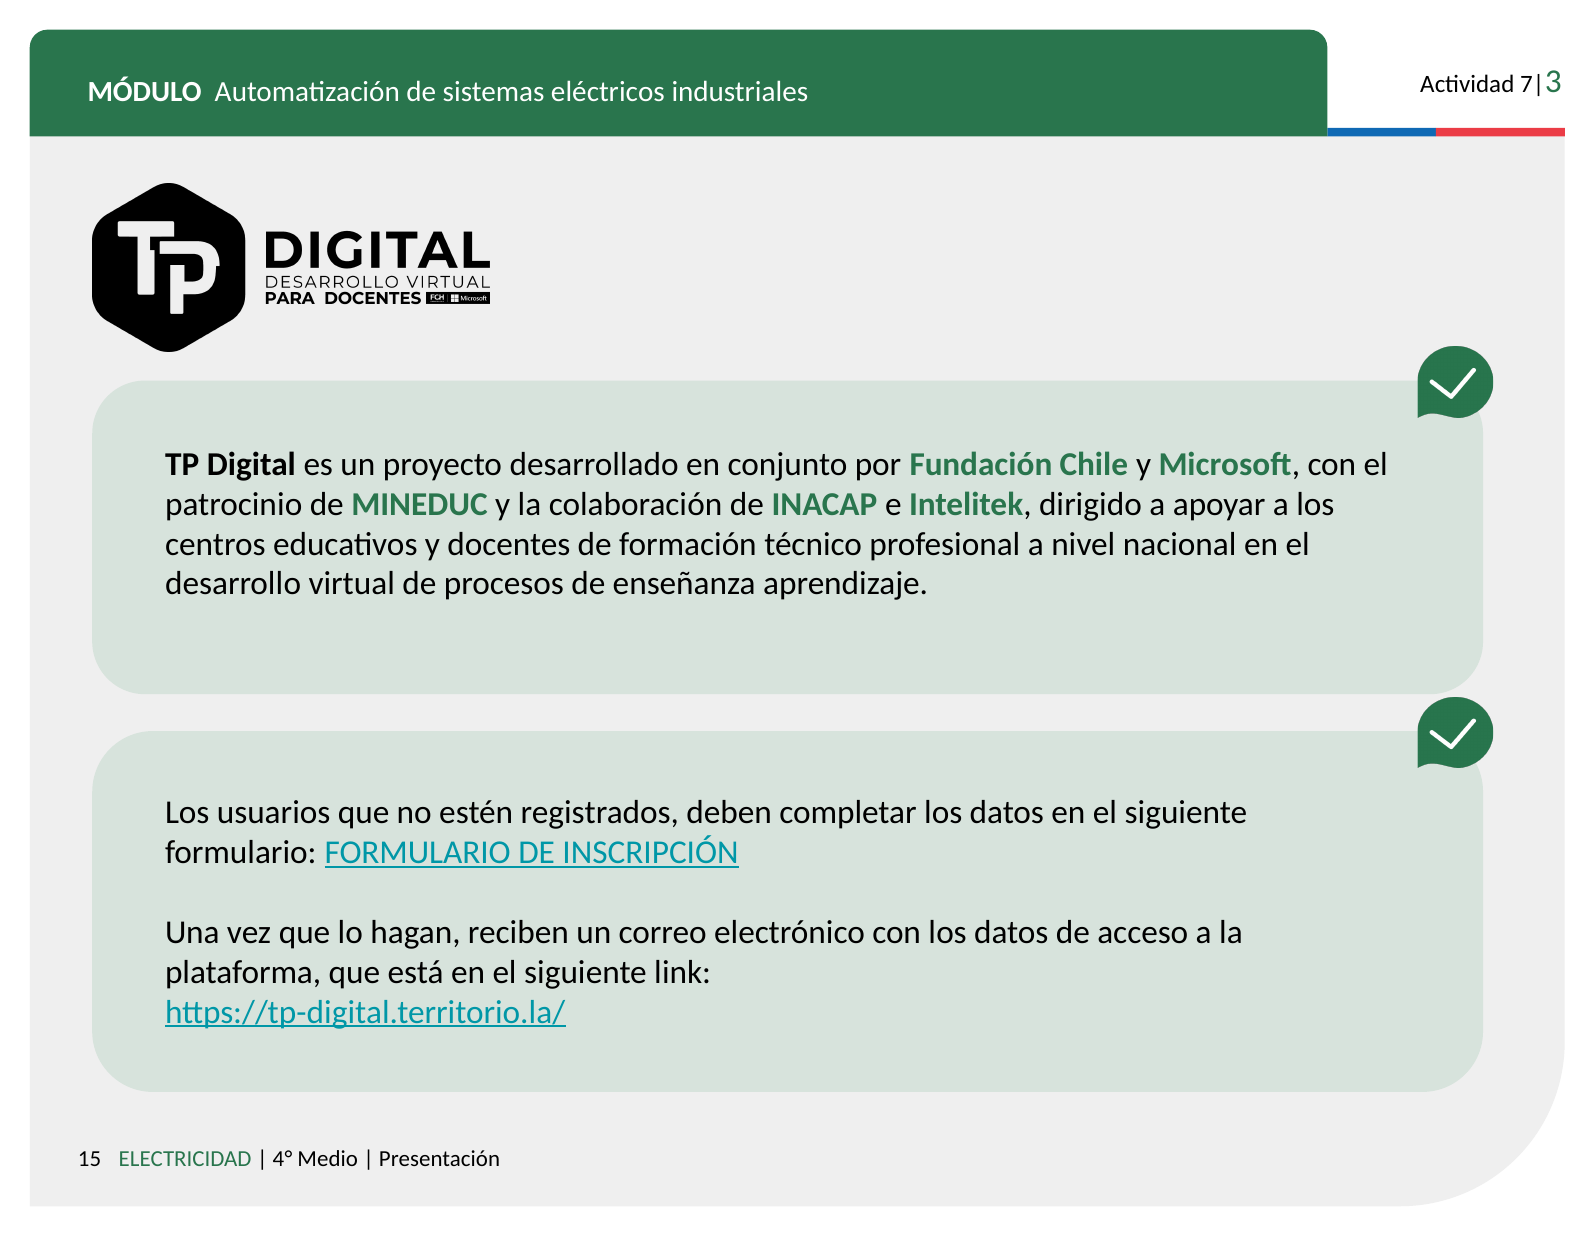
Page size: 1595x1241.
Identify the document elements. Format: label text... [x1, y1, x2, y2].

text_box [92, 731, 1484, 1092]
text_box [92, 380, 1484, 695]
picture [1413, 343, 1494, 420]
text_box Los usuarios que no estén registrados, deben completar los datos en el siguiente formulario: FORMULARIO DE INSCRIPCIÓN Una vez que lo hagan, reciben un correo electrónico con los datos de acceso a la plataforma, que está en el siguiente link: https://tp-digital.territorio.la/ [150, 782, 1415, 1038]
text_box TP Digital es un proyecto desarrollado en conjunto por Fundación Chile y Microsoft, con el patrocinio de MINEDUC y la colaboración de INACAP e Intelitek, dirigido a apoyar a los centros educativos y docentes de formación técnico profesional a nivel nacional en el desarrollo virtual de procesos de enseñanza aprendizaje. [150, 434, 1426, 610]
picture [1413, 693, 1494, 770]
picture [91, 183, 490, 352]
